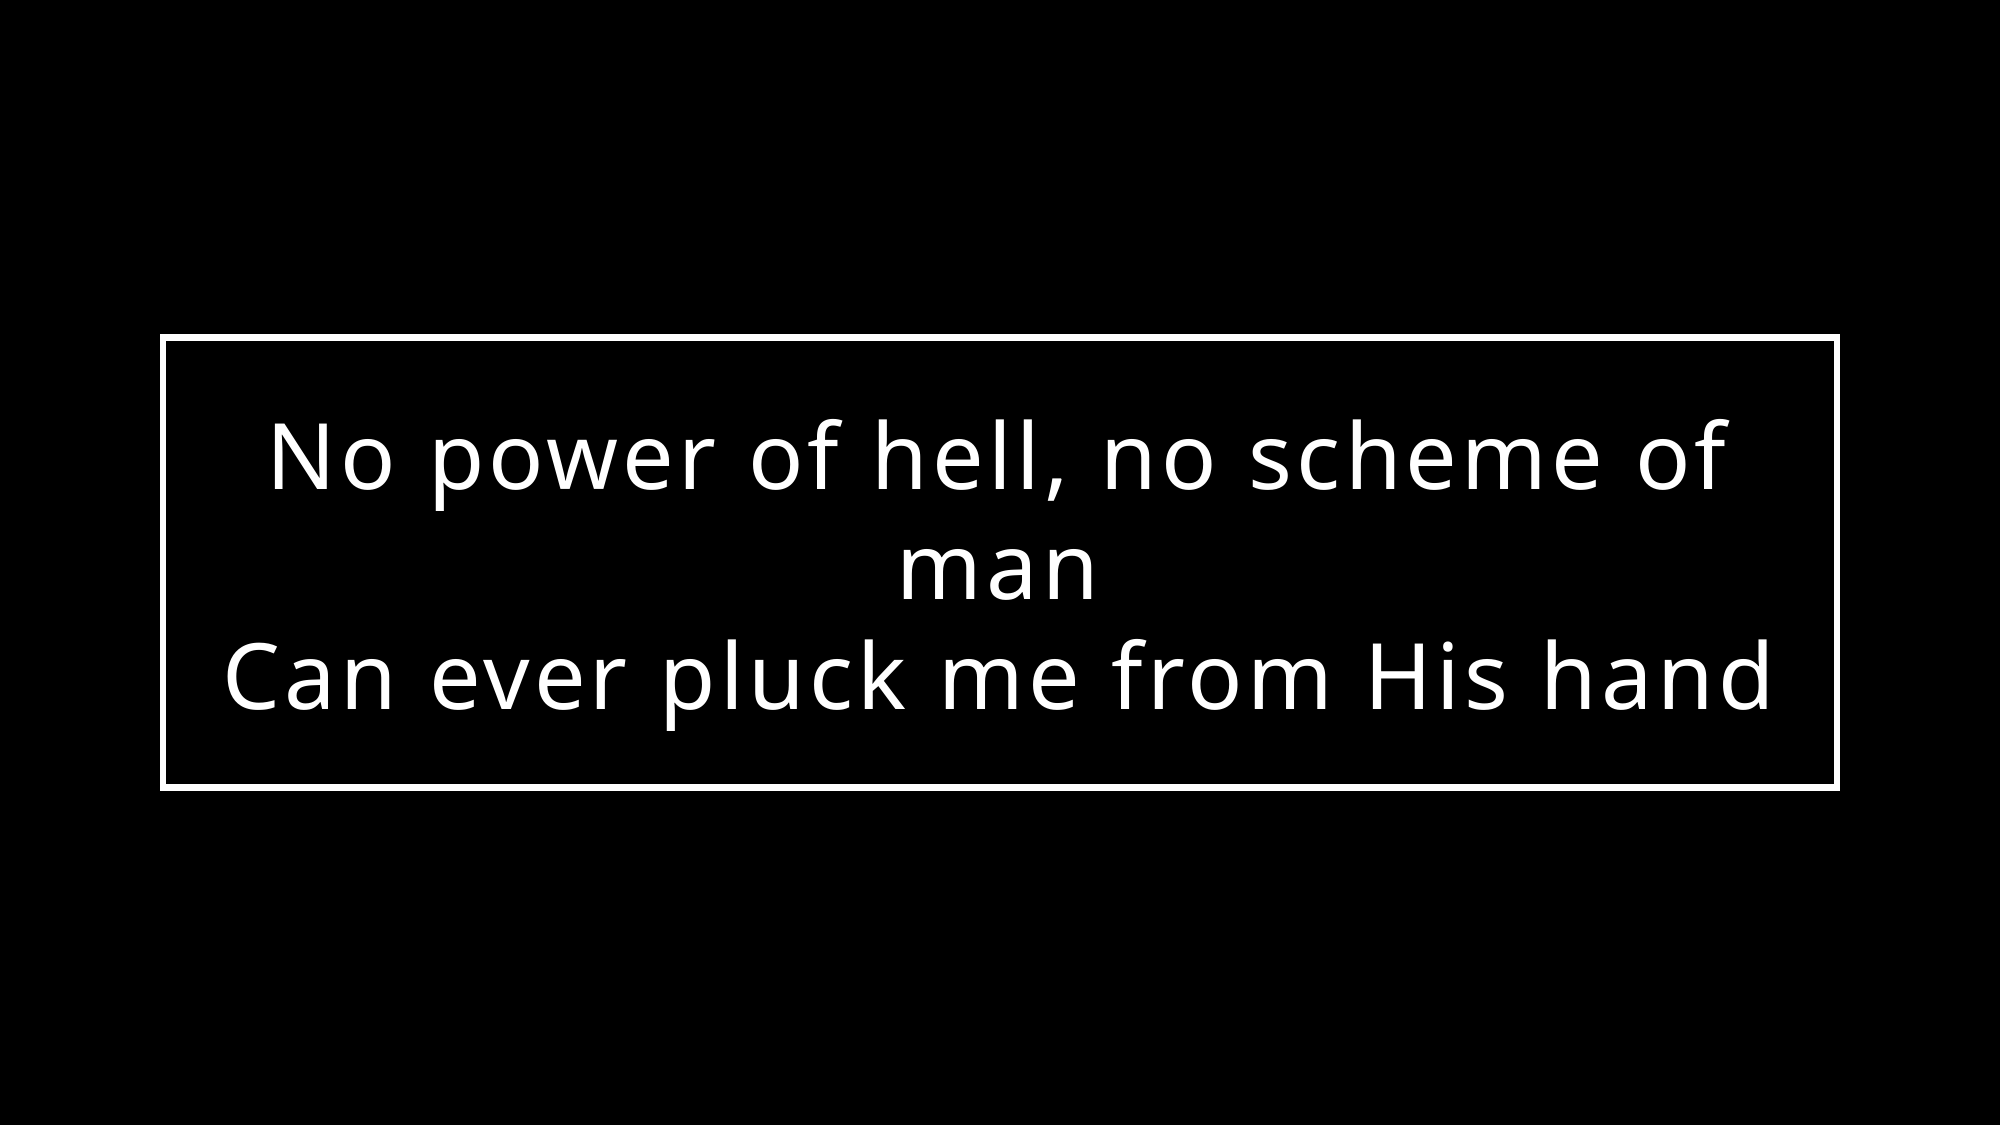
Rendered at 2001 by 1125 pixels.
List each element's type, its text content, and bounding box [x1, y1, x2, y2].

title No power of hell, no scheme of man Can ever pluck me from His hand [160, 335, 1840, 790]
